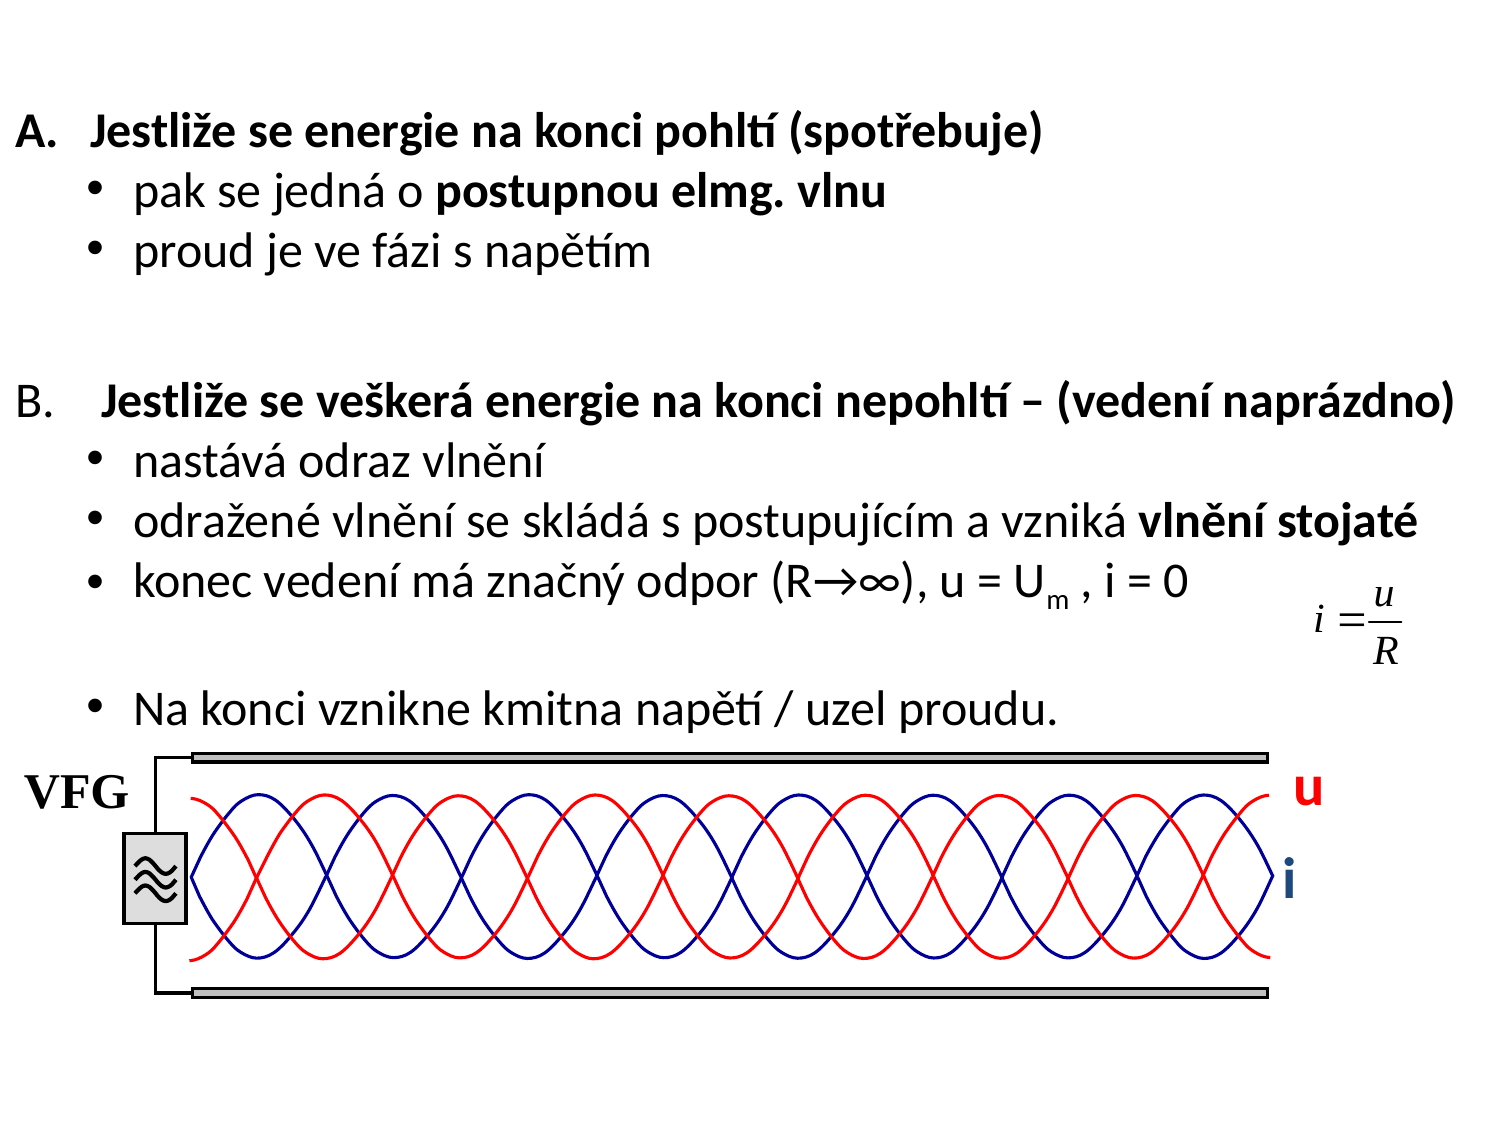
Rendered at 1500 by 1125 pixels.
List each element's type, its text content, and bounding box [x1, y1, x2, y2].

text_box [192, 753, 1268, 763]
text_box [154, 757, 192, 832]
text_box i [1279, 833, 1327, 918]
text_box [139, 941, 208, 978]
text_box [189, 794, 1271, 962]
text_box VFG [9, 751, 145, 827]
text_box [123, 833, 183, 924]
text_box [1307, 566, 1410, 674]
text_box u [1278, 739, 1338, 825]
list Jestliže se energie na konci pohltí (spotřebuje) pak se jedná o postupnou elmg. vlnu proud je ve fázi s napětím Jestliže se veškerá energie na konci nepohltí – (vedení naprázdno) nastává odraz vlnění odražené vlnění se skládá s postupujícím a vzniká vlnění stojaté konec vedení má značný odpor (R→∞), u = Um , i = 0 Na konci vznikne kmitna napětí / uzel proudu. [0, 89, 1500, 1048]
text_box [192, 988, 1268, 998]
